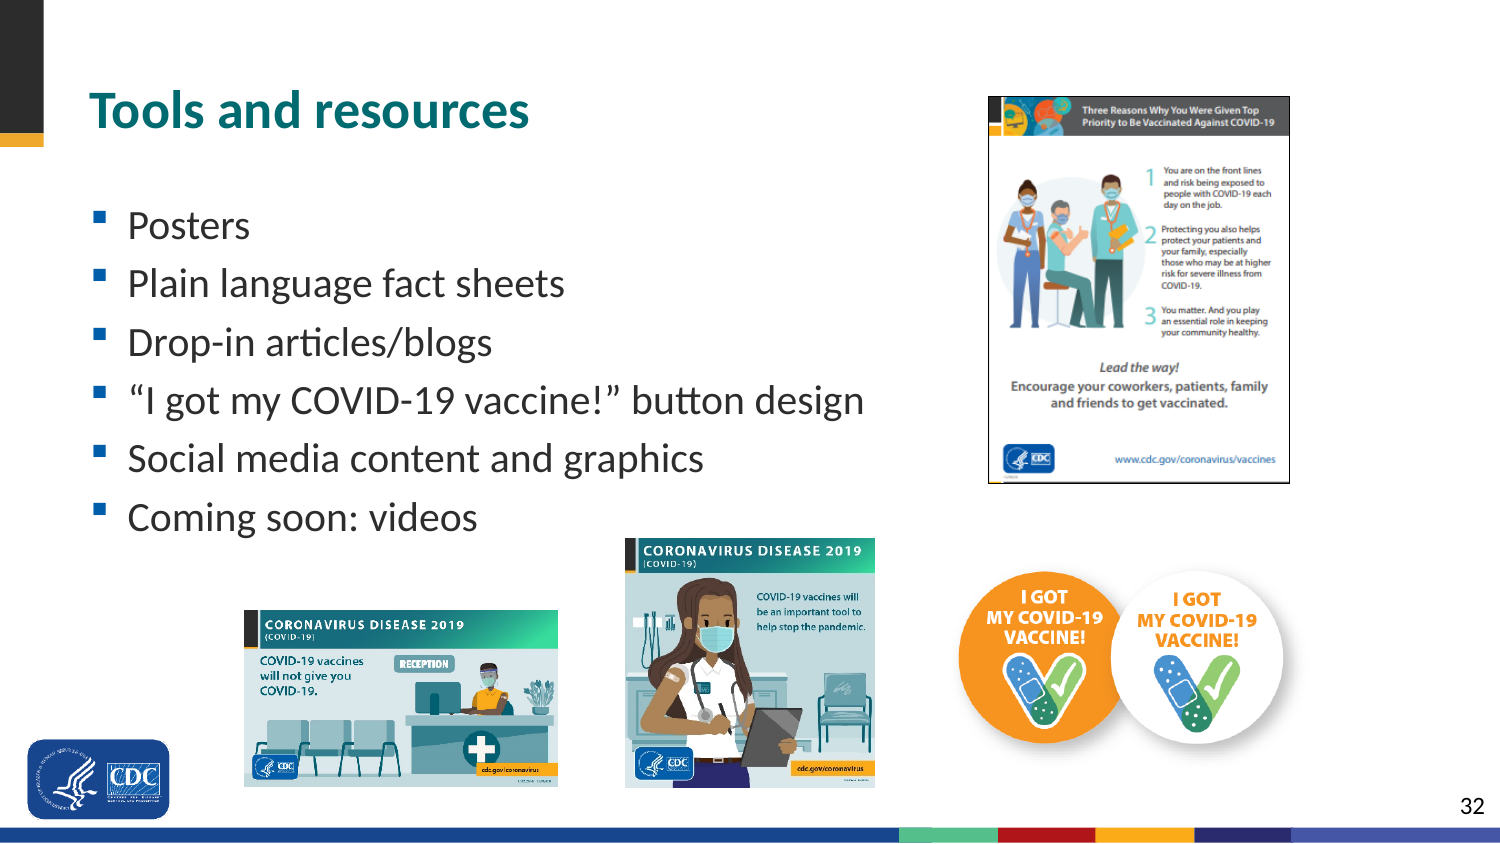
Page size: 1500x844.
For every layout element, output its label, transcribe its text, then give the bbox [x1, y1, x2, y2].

picture [244, 610, 558, 788]
title Tools and resources [75, 33, 1425, 147]
picture [26, 738, 170, 820]
picture [625, 538, 875, 788]
list Posters Plain language fact sheets Drop-in articles/blogs “I got my COVID-19 vaccine!” button design Social media content and graphics Coming soon: videos [75, 190, 1425, 739]
picture [928, 532, 1314, 782]
picture [988, 96, 1290, 484]
